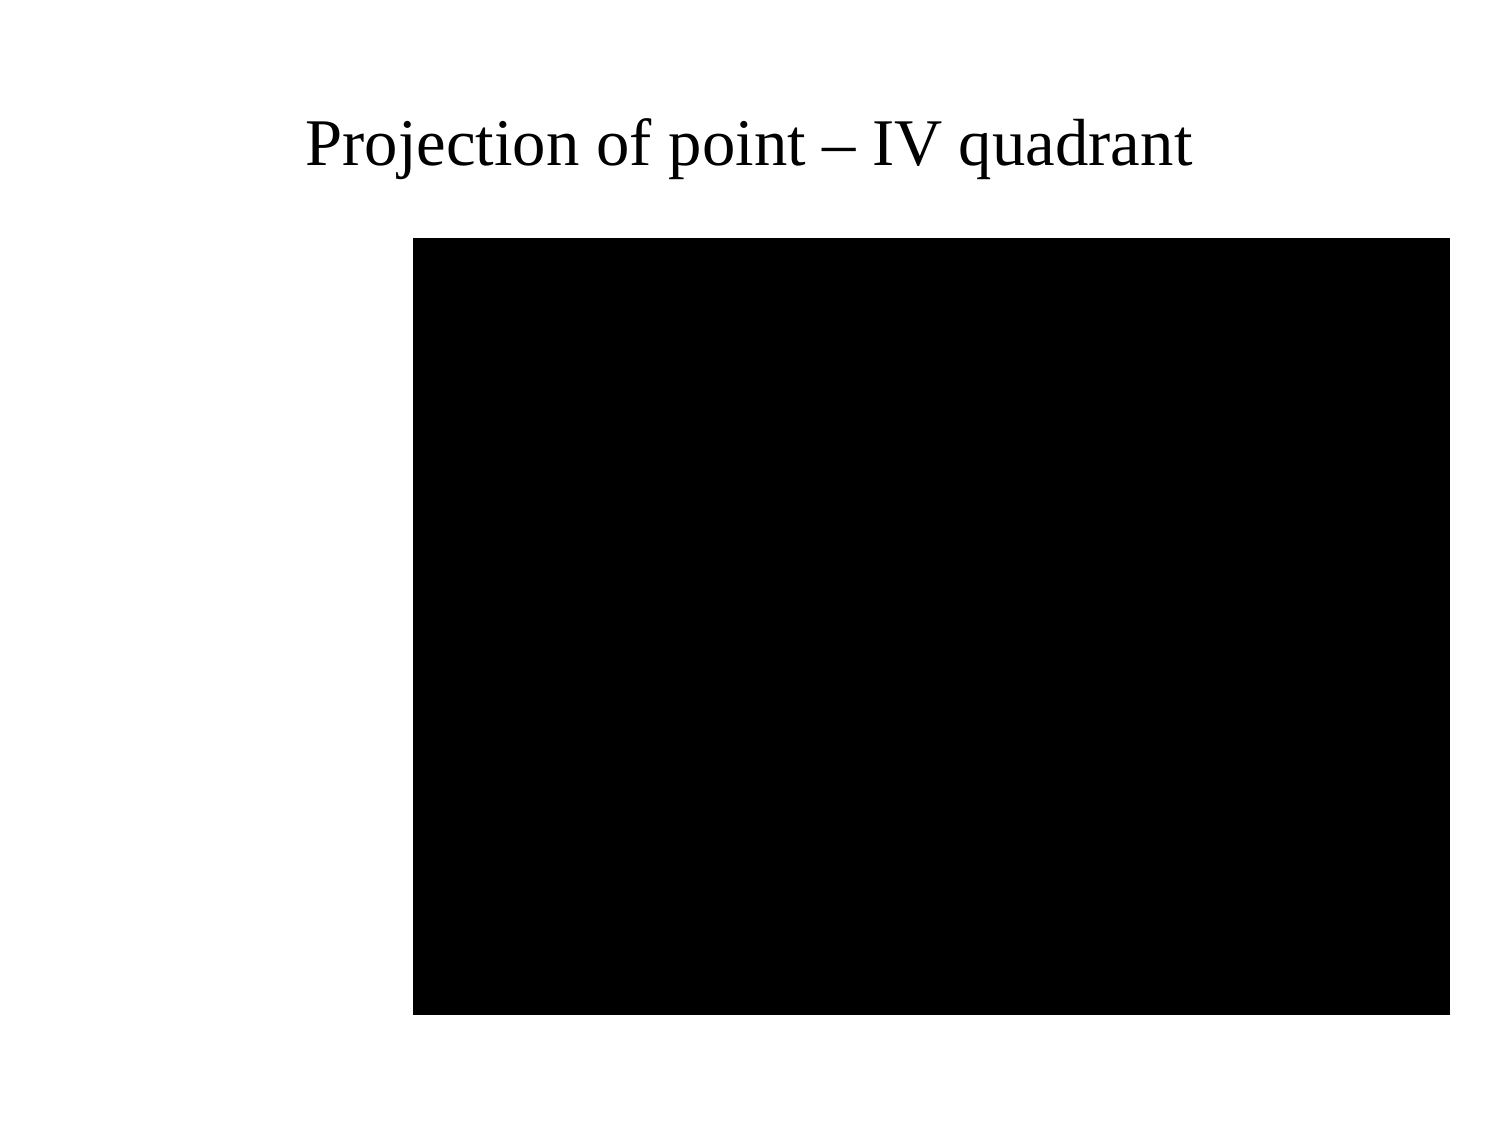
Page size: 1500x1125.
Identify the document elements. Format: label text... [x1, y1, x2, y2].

title Projection of point – IV quadrant [74, 44, 1426, 233]
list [412, 237, 1451, 1016]
